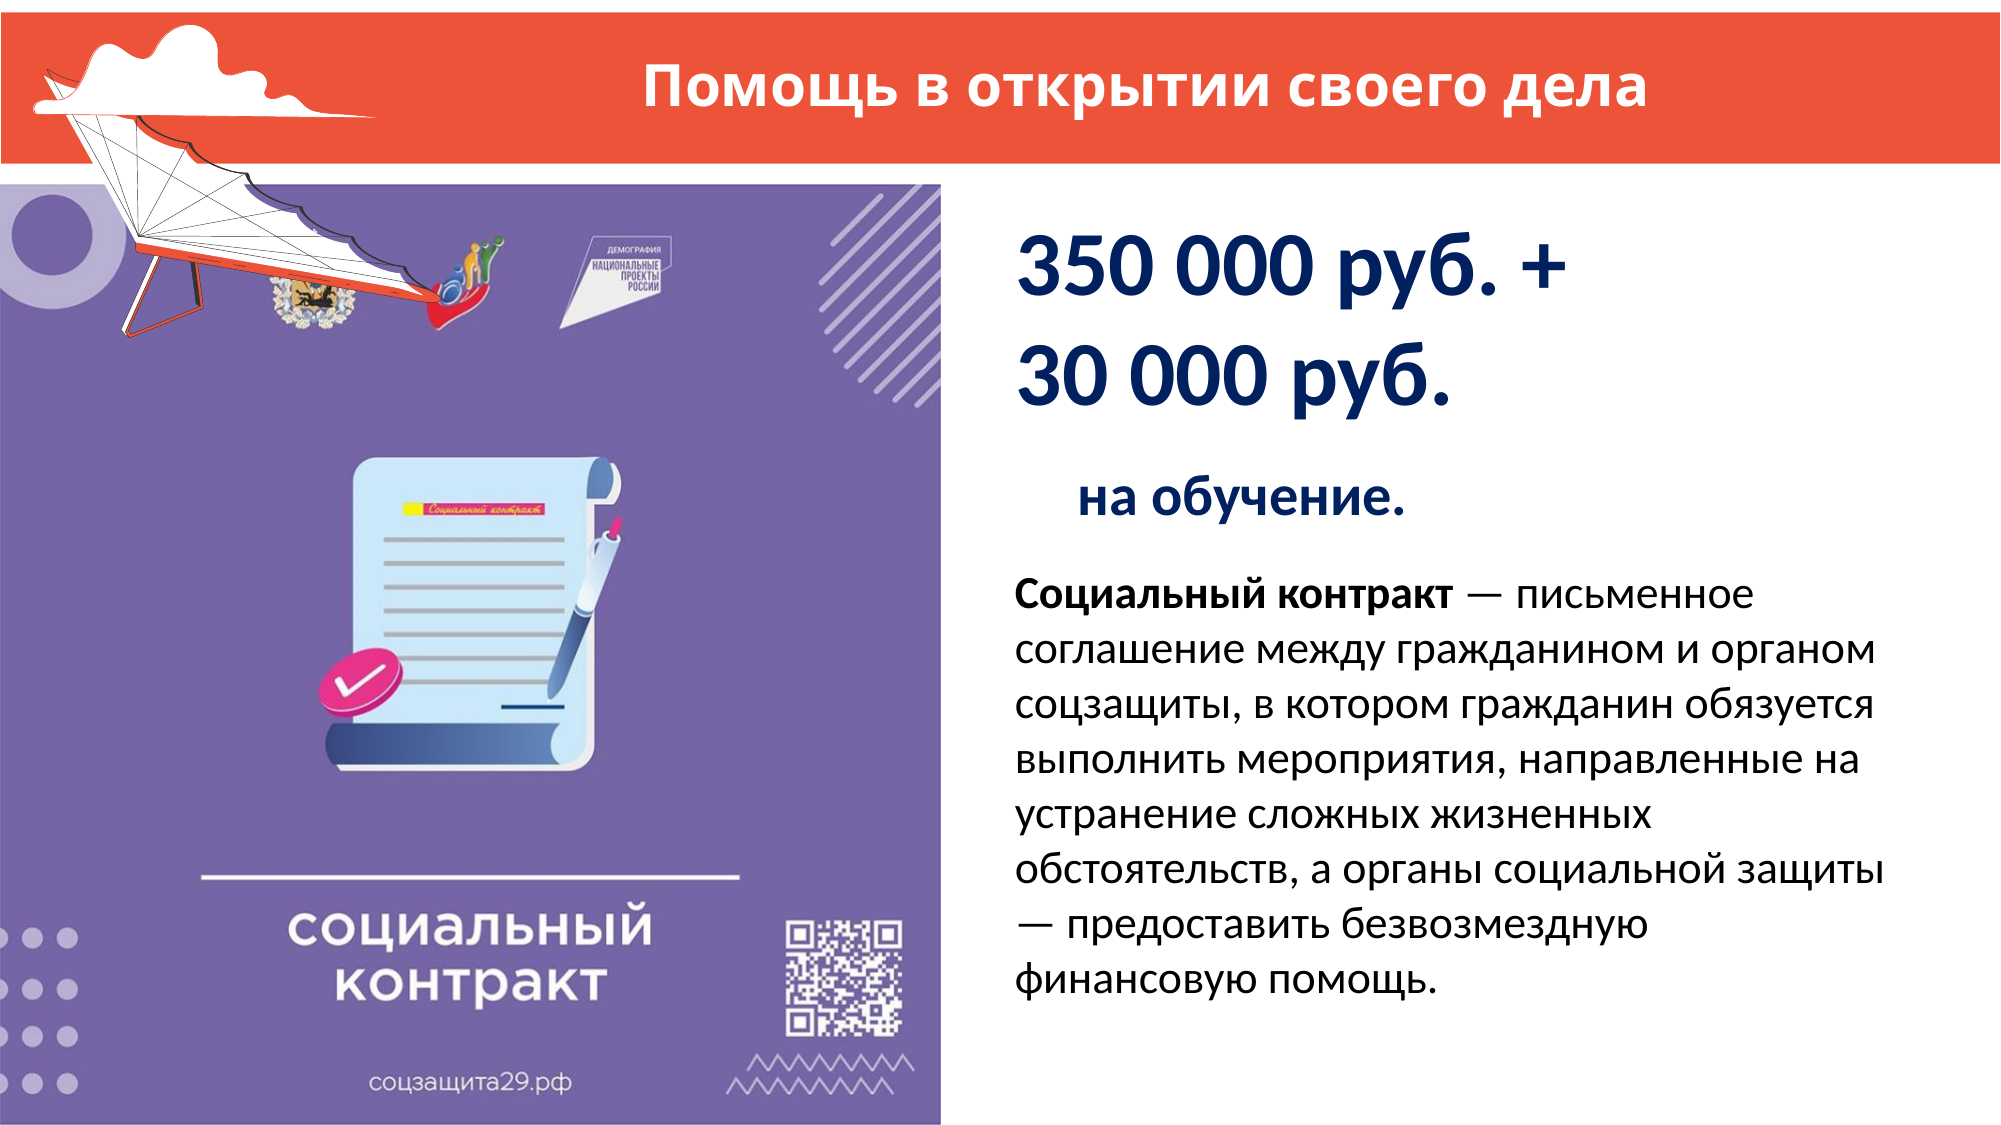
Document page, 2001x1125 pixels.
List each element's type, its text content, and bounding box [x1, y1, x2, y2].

text_box 350 000 руб. + 30 000 руб. на обучение. [1000, 196, 1650, 527]
text_box Помощь в открытии своего дела [443, 40, 1999, 126]
text_box Социальный контракт — письменное соглашение между гражданином и органом соцзащиты, в котором гражданин обязуется выполнить мероприятия, направленные на устранение сложных жизненных обстоятельств, а органы социальной защиты — предоставить безвозмездную финансовую помощь. [999, 527, 1909, 1037]
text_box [30, 21, 443, 341]
text_box [0, 11, 2000, 165]
picture [0, 184, 941, 1125]
